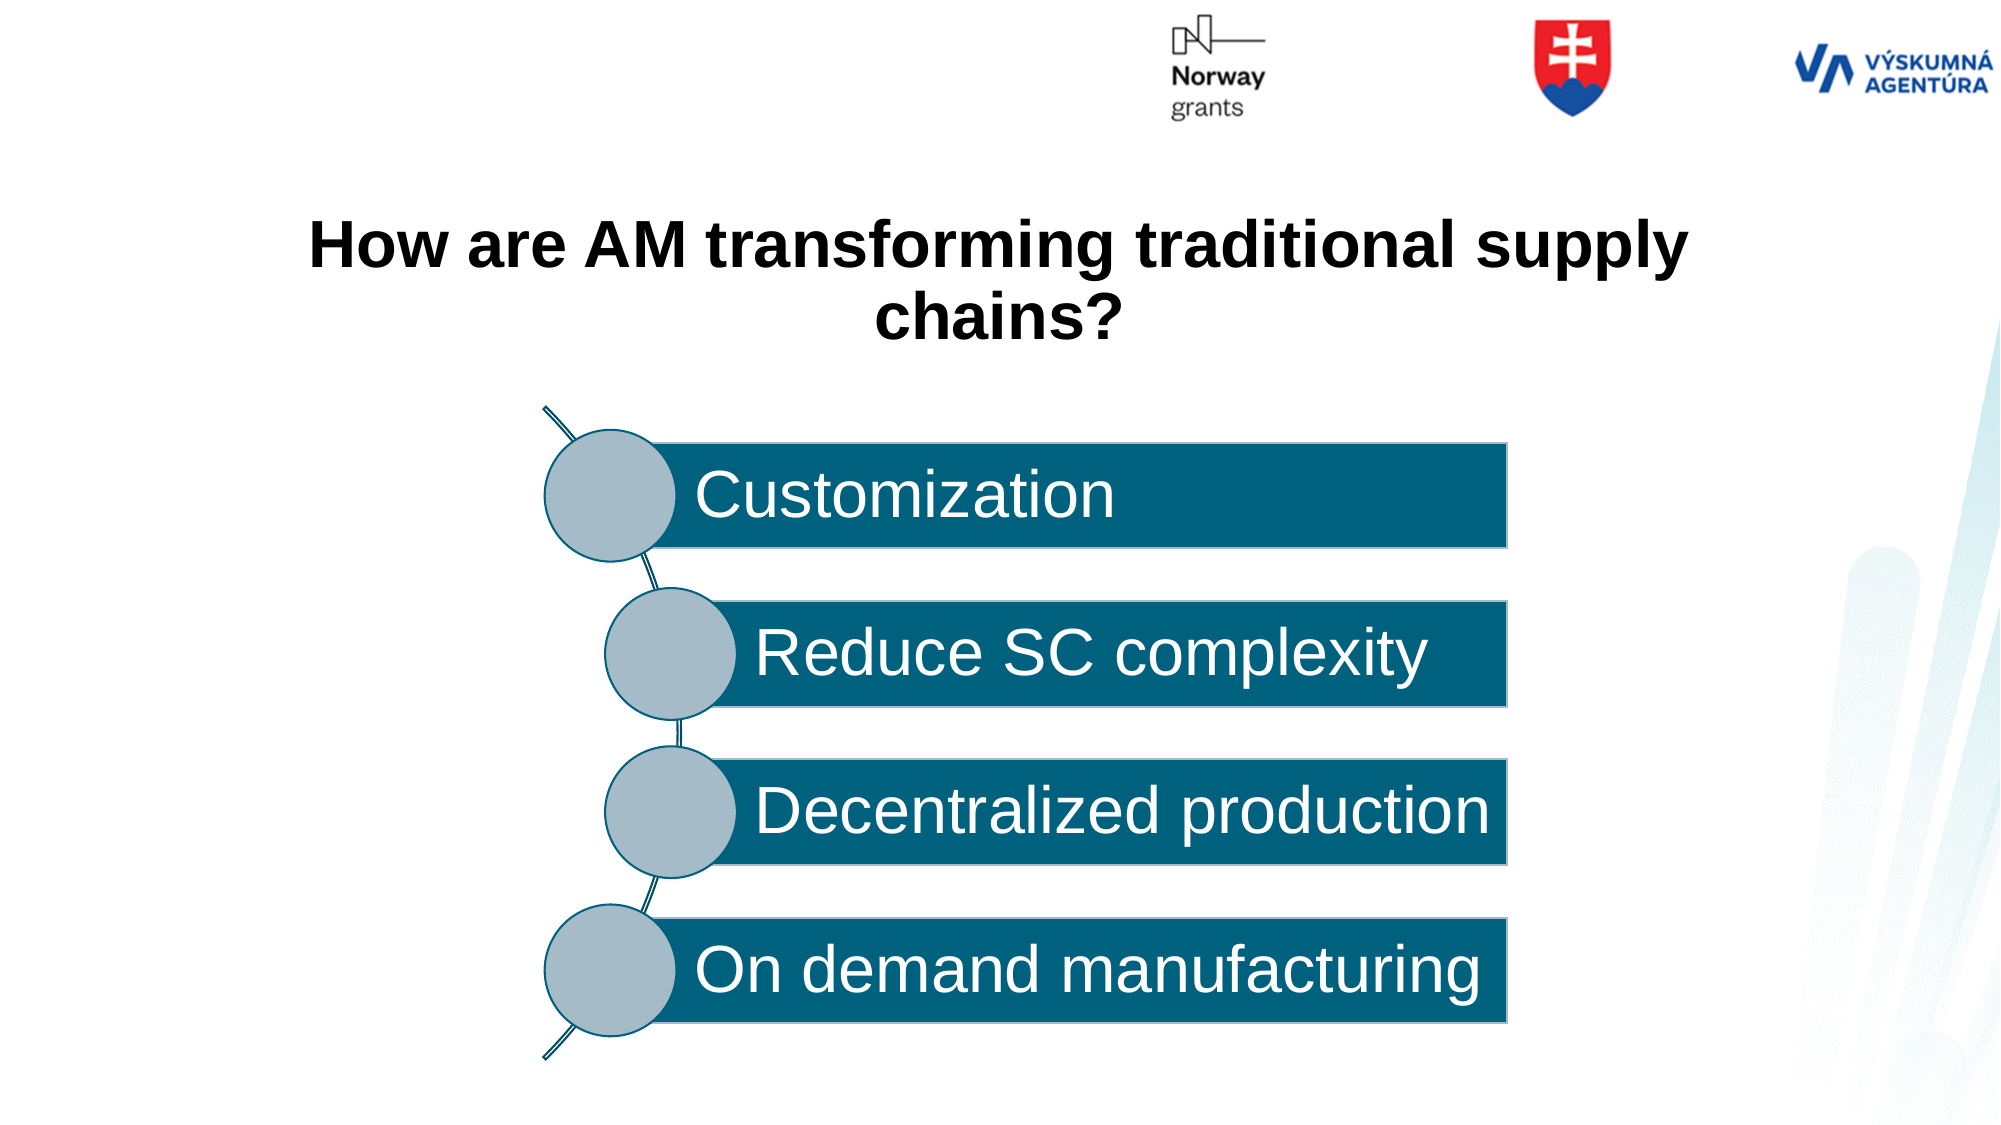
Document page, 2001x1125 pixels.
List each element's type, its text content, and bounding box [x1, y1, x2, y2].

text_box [532, 390, 1517, 1076]
title How are AM transforming traditional supply chains? [205, 172, 1795, 391]
picture [0, 0, 2000, 1125]
